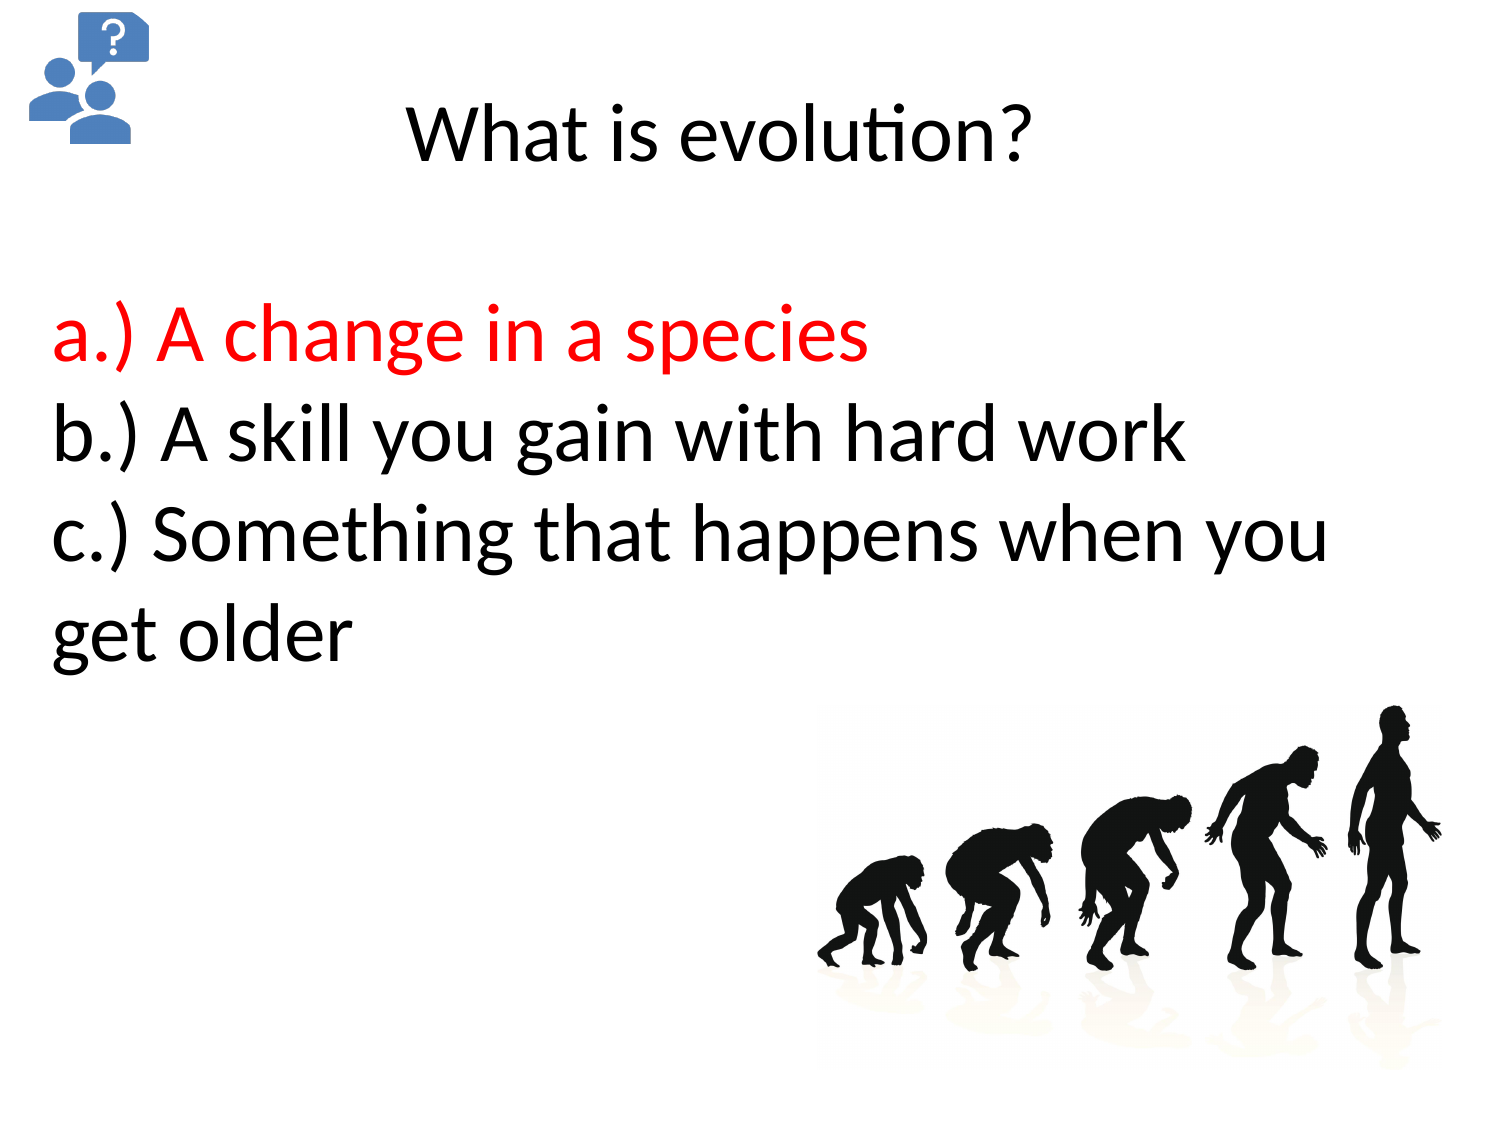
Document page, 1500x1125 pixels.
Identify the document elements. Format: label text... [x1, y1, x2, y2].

text_box What is evolution? a.) A change in a species b.) A skill you gain with hard work c.) Something that happens when you get older [36, 71, 1424, 731]
picture [817, 704, 1442, 1070]
text_box [8, 0, 170, 157]
